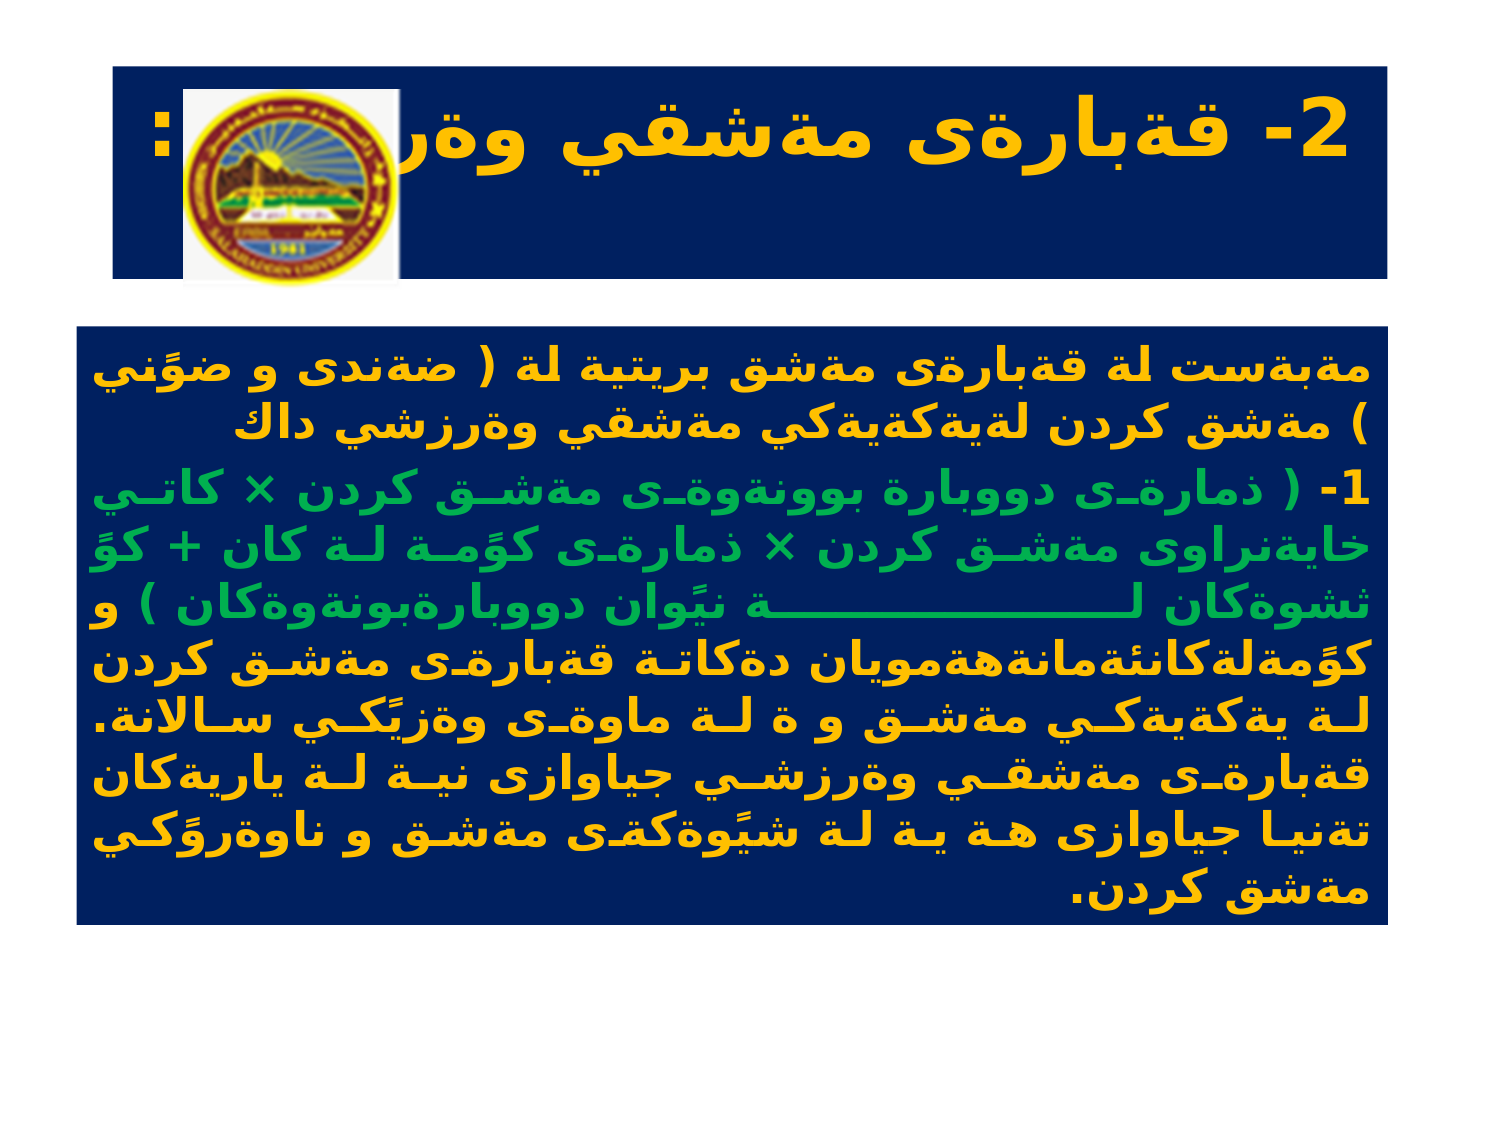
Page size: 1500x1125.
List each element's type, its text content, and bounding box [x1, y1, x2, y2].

subtitle مةبةست لة قةبارةى مةشق بريتية لة ( ضةندى و ضوًني ) مةشق كردن لةيةكةيةكي مةشقي وةرزشي داك 1- ( ذمارةى دووبارة بوونةوةى مةشق كردن × كاتي خايةنراوى مةشق كردن × ذمارةى كوًمة لة كان + كوً ثشوةكان لة نيًوان دووبارةبونةوةكان ) و كوًمةلةكانئةمانةهةمويان دةكاتة قةبارةى مةشق كردن لة يةكةيةكي مةشق و ة لة ماوةى وةزيًكي سالانة. قةبارةى مةشقي وةرزشي جياوازى نية لة ياريةكان تةنيا جياوازى هة ية لة شيًوةكةى مةشق و ناوةروًكي مةشق كردن. [76, 326, 1388, 925]
title 2- قةبارةى مةشقي وةرزشي: [112, 66, 1388, 279]
picture [182, 89, 405, 291]
